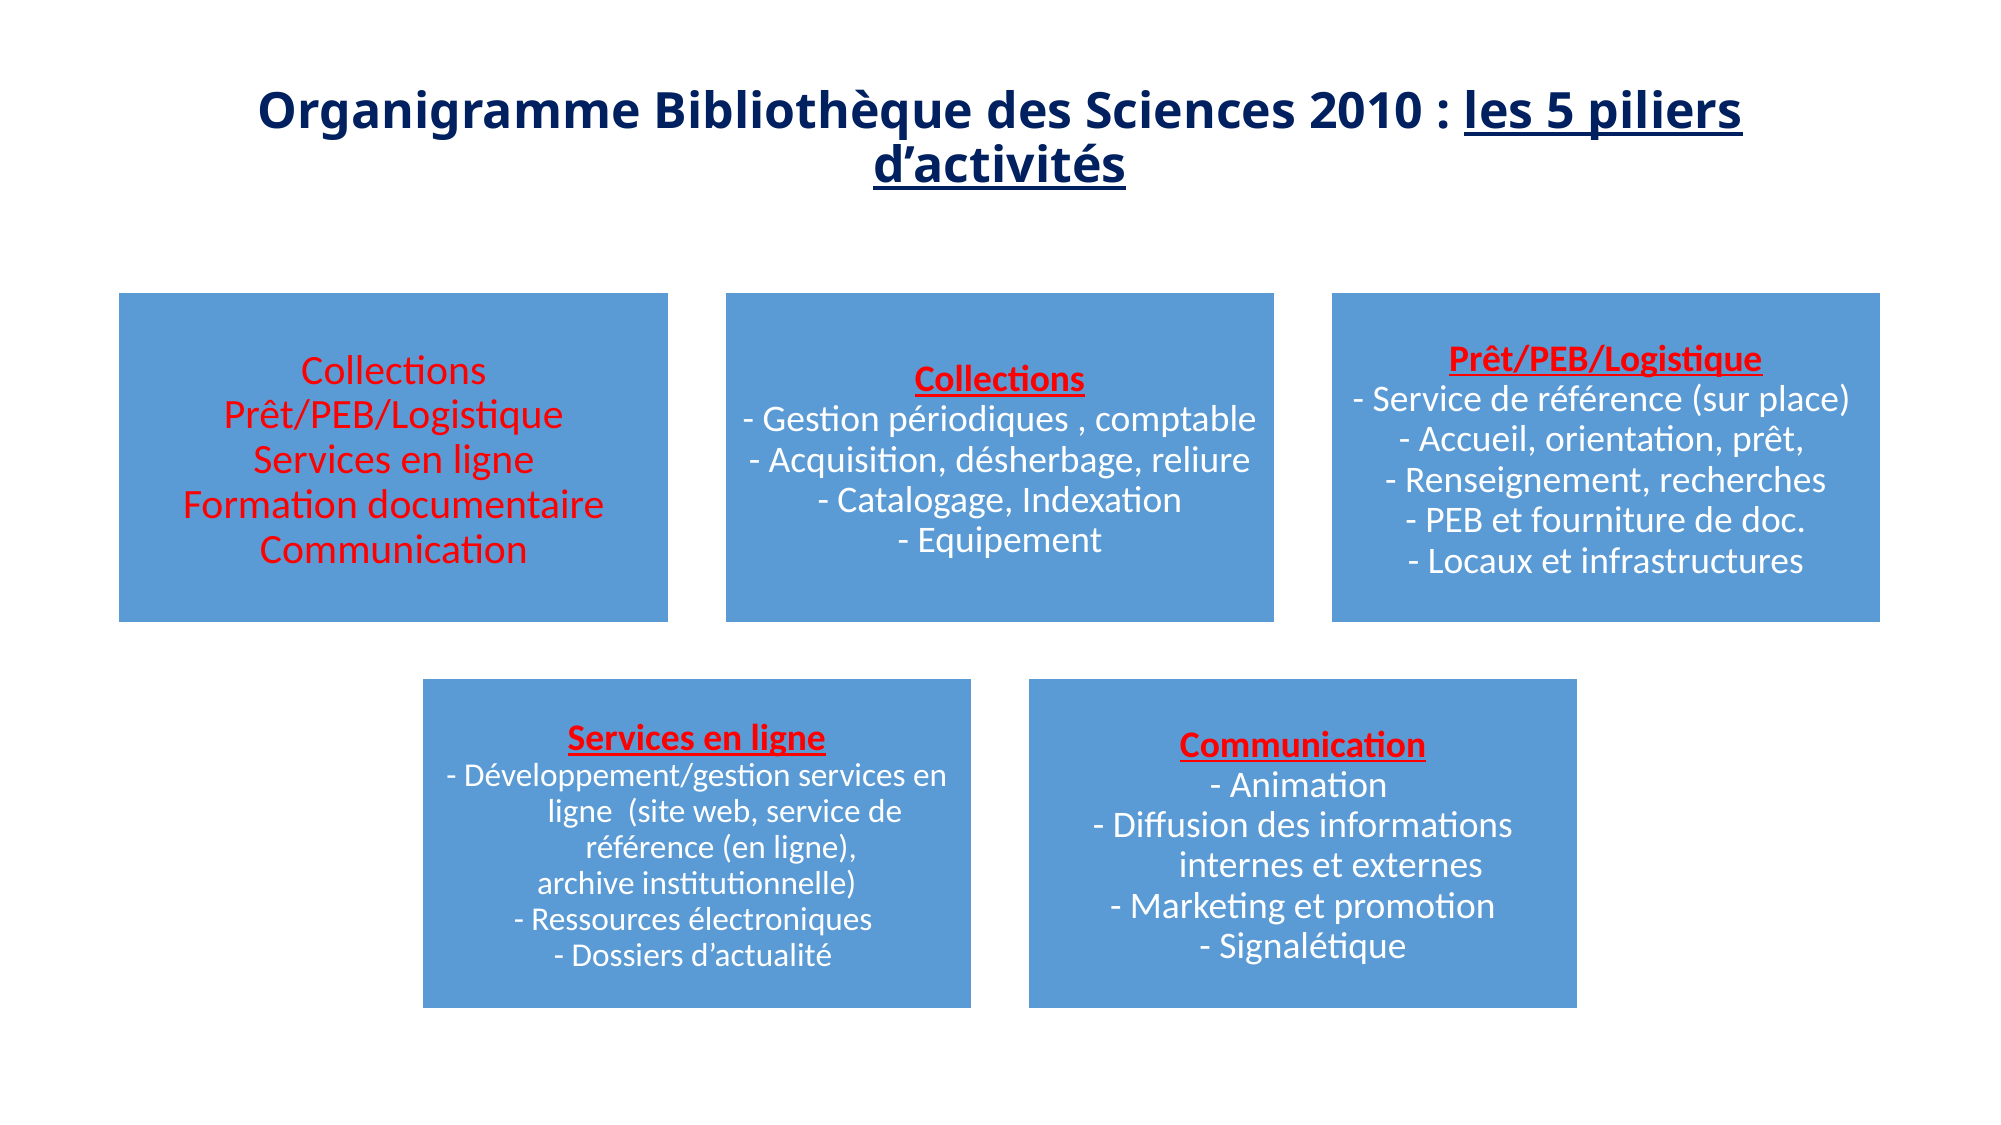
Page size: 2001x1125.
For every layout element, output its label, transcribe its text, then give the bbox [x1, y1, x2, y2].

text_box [118, 246, 1882, 1055]
title Organigramme Bibliothèque des Sciences 2010 : les 5 piliers d’activités [118, 74, 1882, 205]
